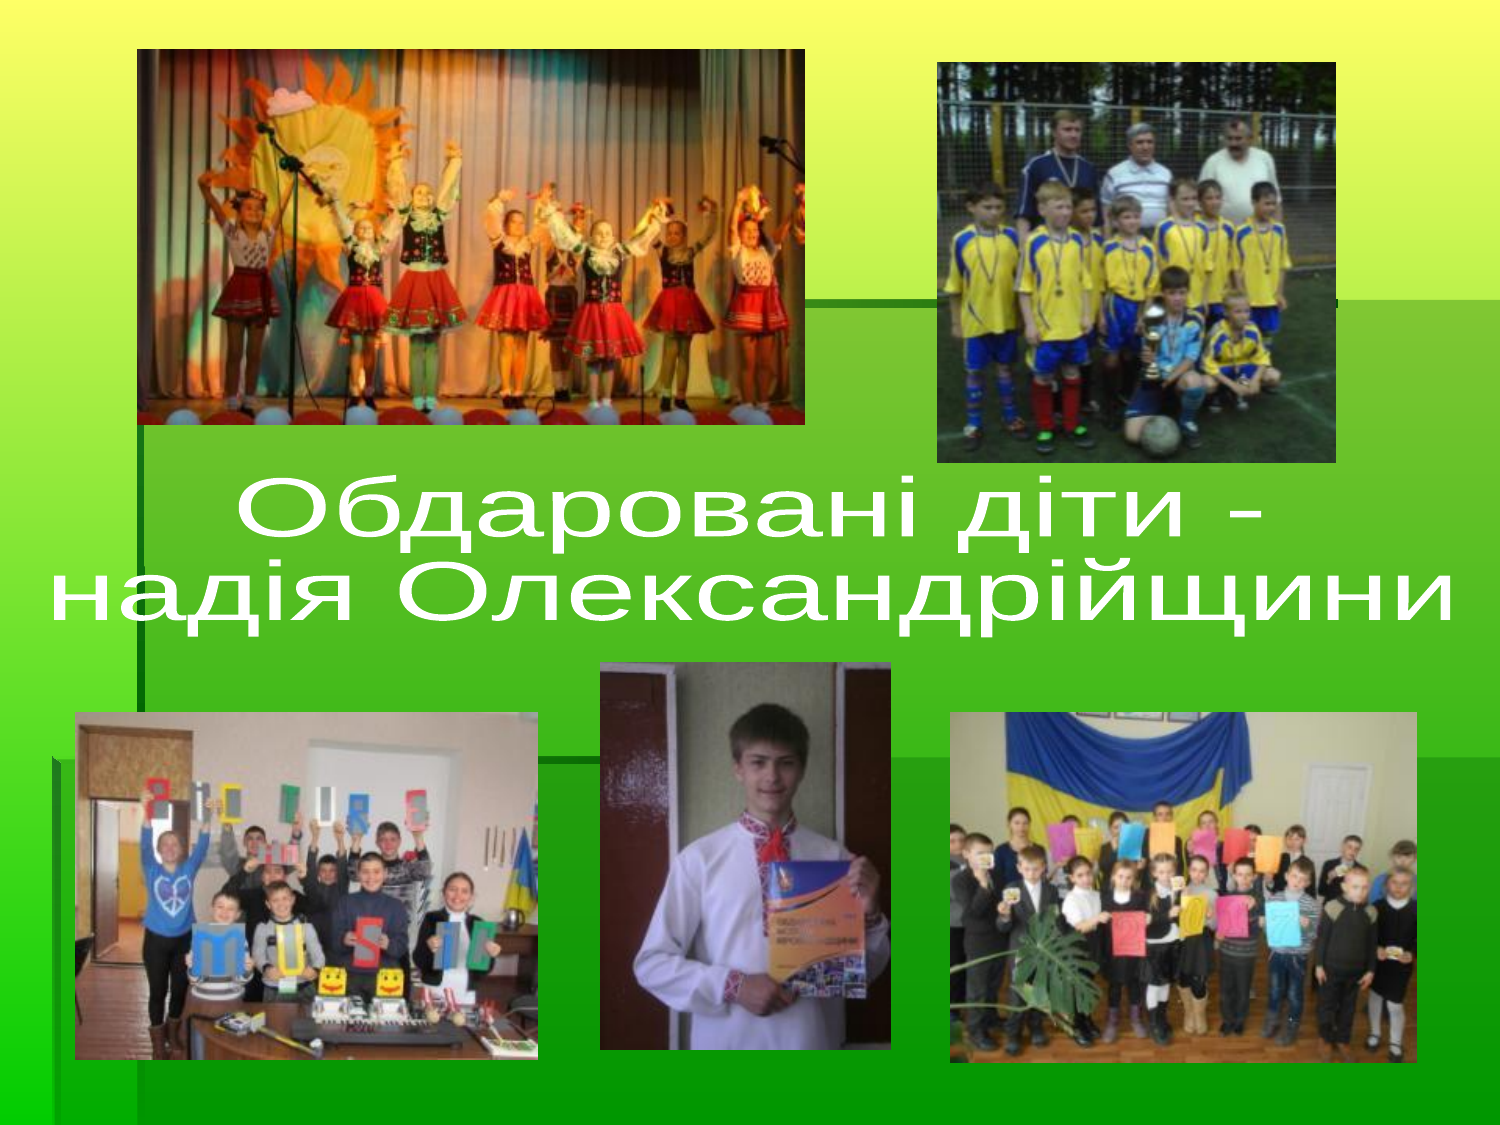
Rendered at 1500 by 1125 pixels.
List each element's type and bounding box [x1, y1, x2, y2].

picture [74, 712, 538, 1060]
picture [949, 712, 1417, 1063]
picture [137, 49, 805, 426]
picture [599, 662, 891, 1051]
picture [937, 62, 1336, 463]
